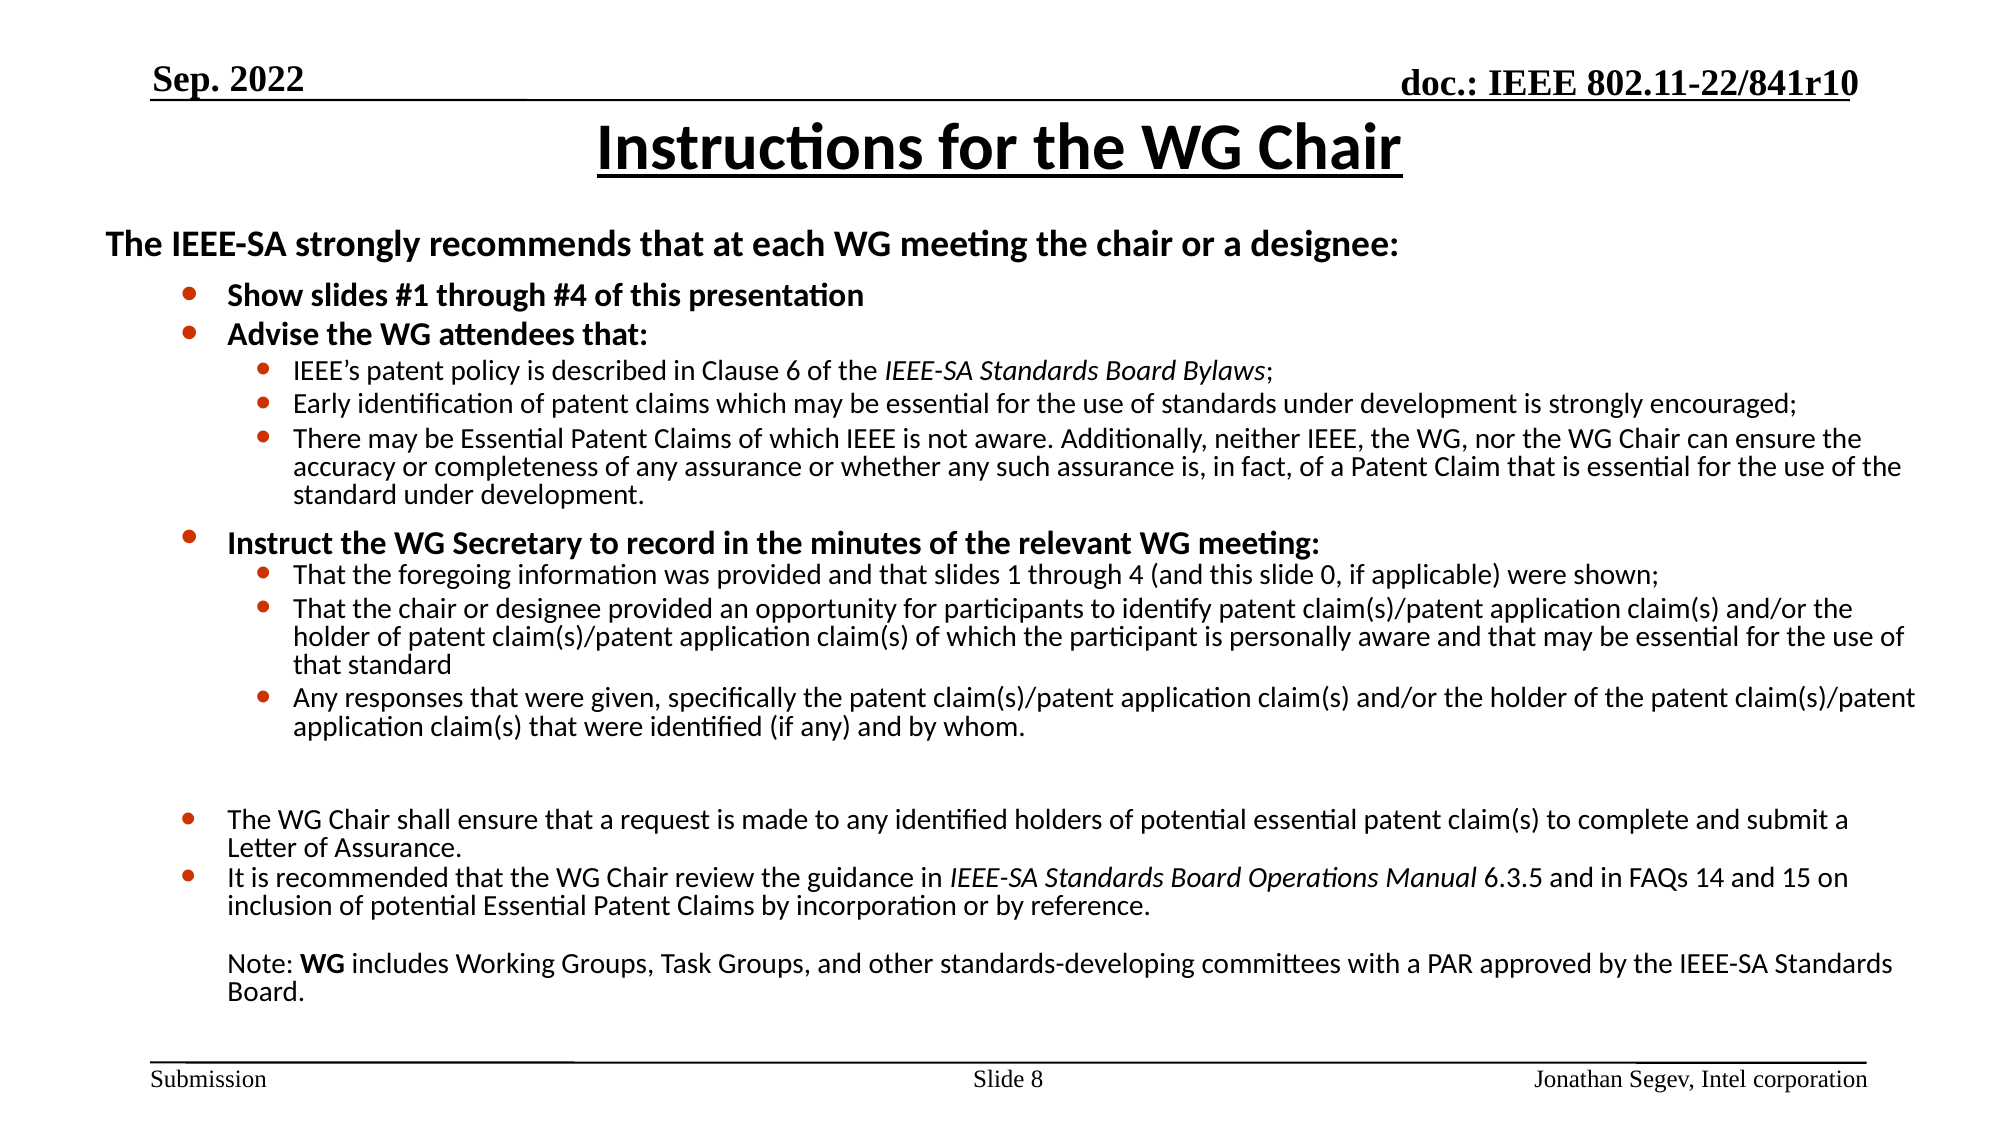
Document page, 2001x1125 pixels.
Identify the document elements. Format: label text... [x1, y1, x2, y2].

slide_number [152, 54, 563, 100]
list The IEEE-SA strongly recommends that at each WG meeting the chair or a designee: Show slides #1 through #4 of this presentation Advise the WG attendees that: IEEE’s patent policy is described in Clause 6 of the IEEE-SA Standards Board Bylaws; Early identification of patent claims which may be essential for the use of standards under development is strongly encouraged; There may be Essential Patent Claims of which IEEE is not aware. Additionally, neither IEEE, the WG, nor the WG Chair can ensure the accuracy or completeness of any assurance or whether any such assurance is, in fact, of a Patent Claim that is essential for the use of the standard under development. Instruct the WG Secretary to record in the minutes of the relevant WG meeting: That the foregoing information was provided and that slides 1 through 4 (and this slide 0, if applicable) were shown; That the chair or designee provided an opportunity for participants to identify patent claim(s)/patent application claim(s) and/or the holder of patent claim(s)/patent application claim(s) of which the participant is personally aware and that may be essential for the use of that standard Any responses that were given, specifically the patent claim(s)/patent application claim(s) and/or the holder of the patent claim(s)/patent application claim(s) that were identified (if any) and by whom. The WG Chair shall ensure that a request is made to any identified holders of potential essential patent claim(s) to complete and submit a Letter of Assurance. It is recommended that the WG Chair review the guidance in IEEE-SA Standards Board Operations Manual 6.3.5 and in FAQs 14 and 15 on inclusion of potential Essential Patent Claims by incorporation or by reference. Note: WG includes Working Groups, Task Groups, and other standards-developing committees with a PAR approved by the IEEE-SA Standards Board. [90, 219, 1934, 1000]
slide_number Slide 8 [950, 1061, 1067, 1123]
title Instructions for the WG Chair [149, 112, 1850, 173]
footer Jonathan Segev, Intel corporation [1171, 1061, 1869, 1093]
